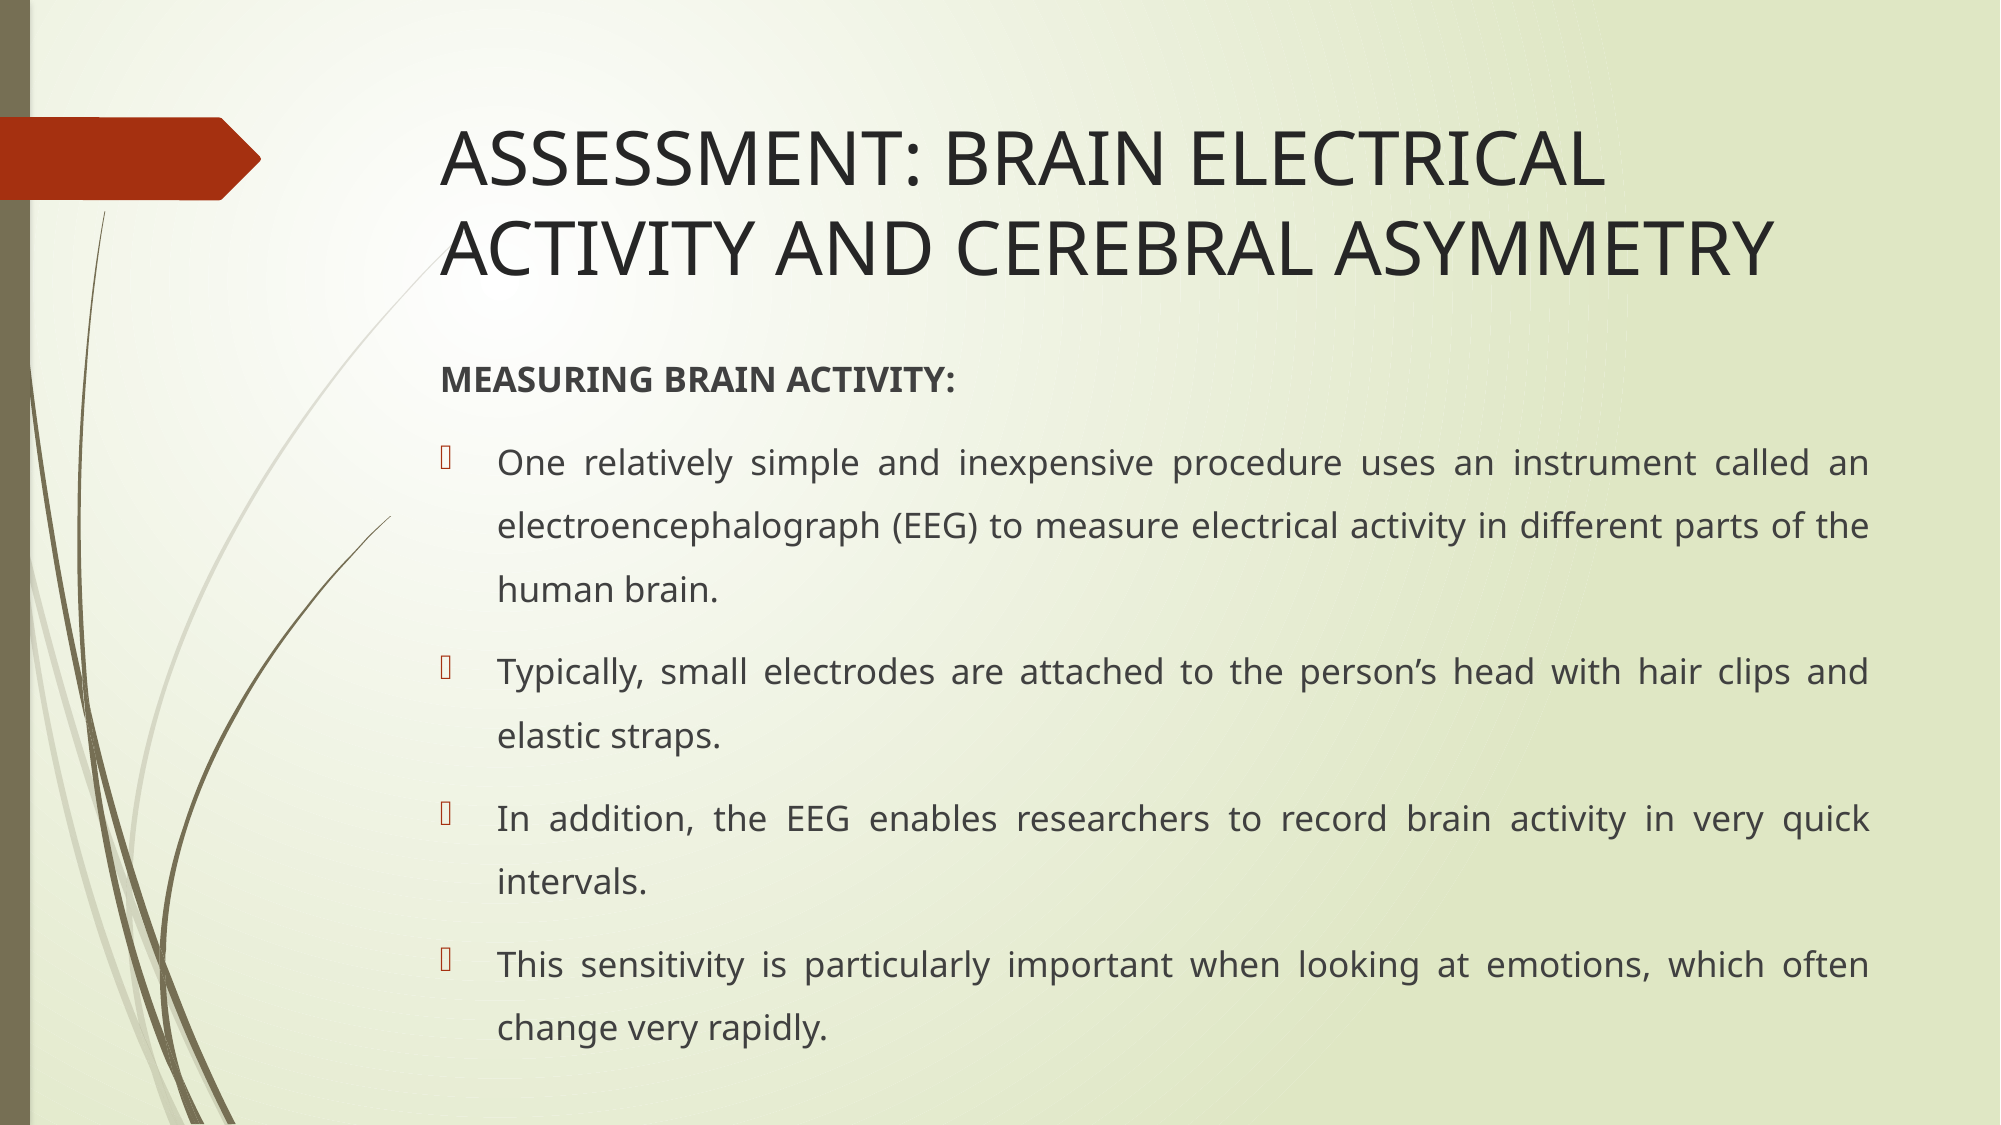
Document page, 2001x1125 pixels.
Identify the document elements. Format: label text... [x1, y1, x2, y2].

list MEASURING BRAIN ACTIVITY: One relatively simple and inexpensive procedure uses an instrument called an electroencephalograph (EEG) to measure electrical activity in different parts of the human brain. Typically, small electrodes are attached to the person’s head with hair clips and elastic straps. In addition, the EEG enables researchers to record brain activity in very quick intervals. This sensitivity is particularly important when looking at emotions, which often change very rapidly. [424, 350, 1888, 1056]
title ASSESSMENT: BRAIN ELECTRICAL ACTIVITY AND CEREBRAL ASYMMETRY [425, 102, 1888, 313]
